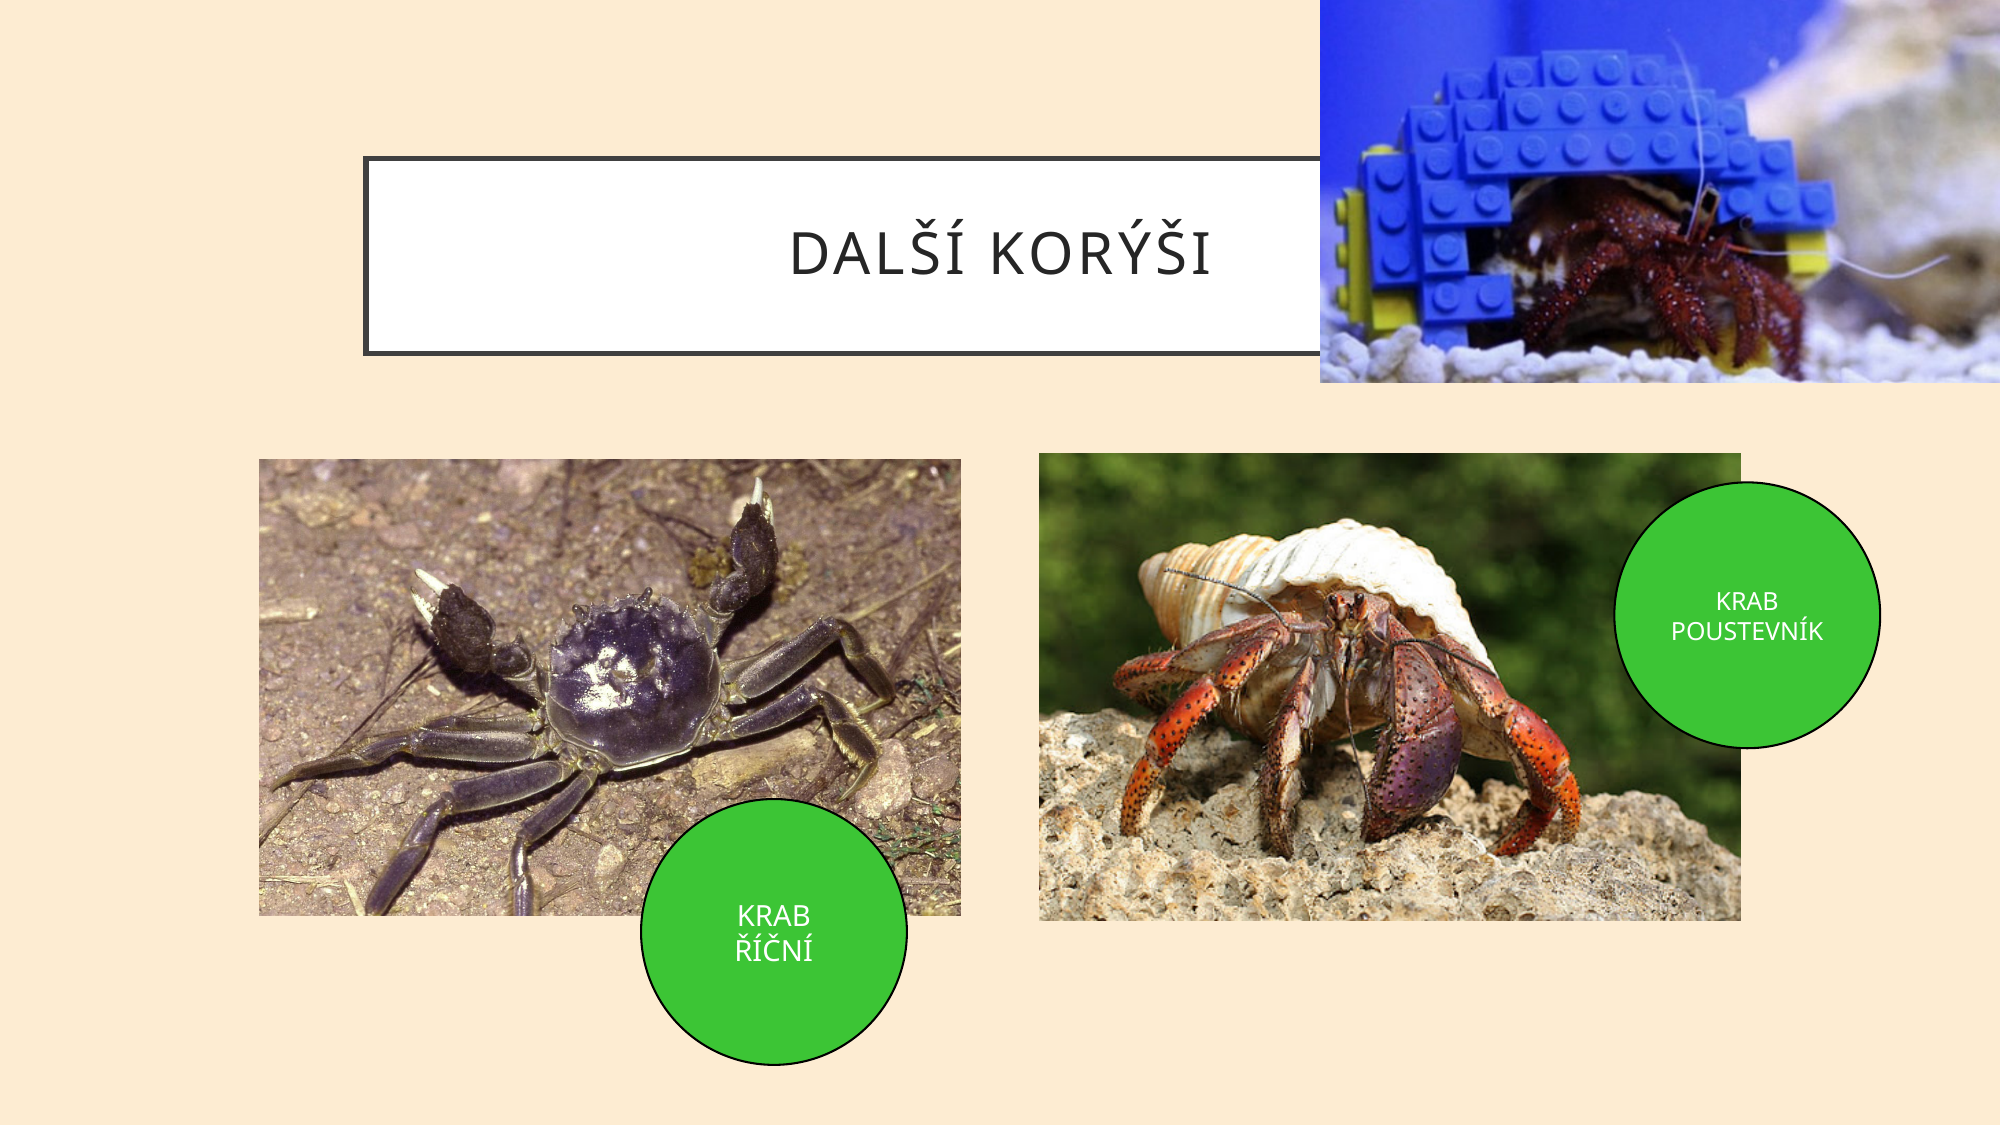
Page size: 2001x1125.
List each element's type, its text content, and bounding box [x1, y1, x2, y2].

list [1039, 453, 1741, 921]
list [259, 459, 961, 916]
text_box KRAB ŘÍČNÍ [640, 916, 908, 1066]
picture [1320, 0, 2000, 383]
text_box KRAB POUSTEVNÍK [1741, 481, 1882, 750]
title Další korýši [363, 156, 1320, 356]
